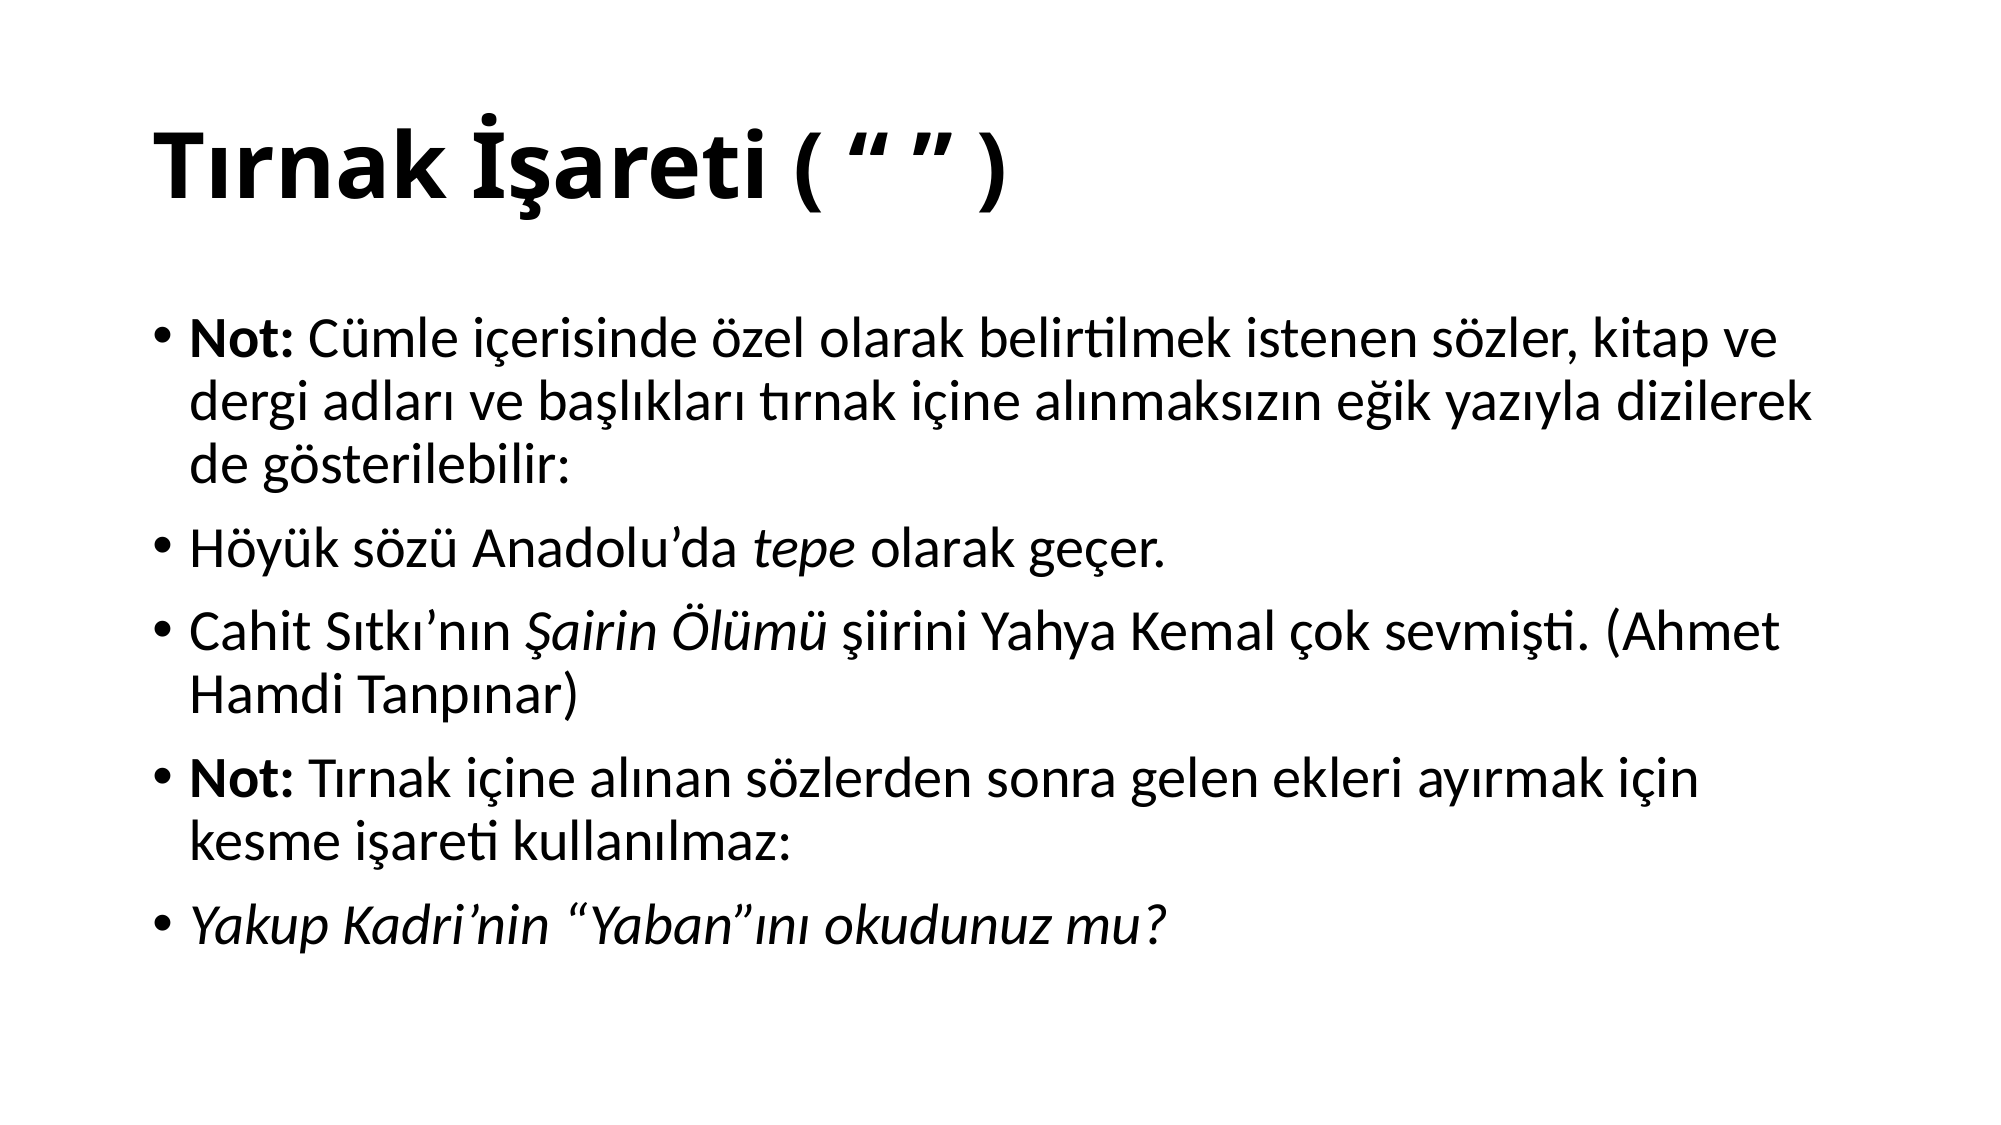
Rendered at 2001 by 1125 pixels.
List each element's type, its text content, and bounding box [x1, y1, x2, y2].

list Not: Cümle içerisinde özel olarak belirtilmek istenen sözler, kitap ve dergi adları ve başlıkları tırnak içine alınmaksızın eğik yazıyla dizilerek de gösterilebilir: Höyük sözü Anadolu’da tepe olarak geçer. Cahit Sıtkı’nın Şairin Ölümü şiirini Yahya Kemal çok sevmişti. (Ahmet Hamdi Tanpınar) Not: Tırnak içine alınan sözlerden sonra gelen ekleri ayırmak için kesme işareti kullanılmaz: Yakup Kadri’nin “Yaban”ını okudunuz mu? [137, 299, 1863, 1014]
title Tırnak İşareti ( “ ” ) [137, 59, 1863, 278]
